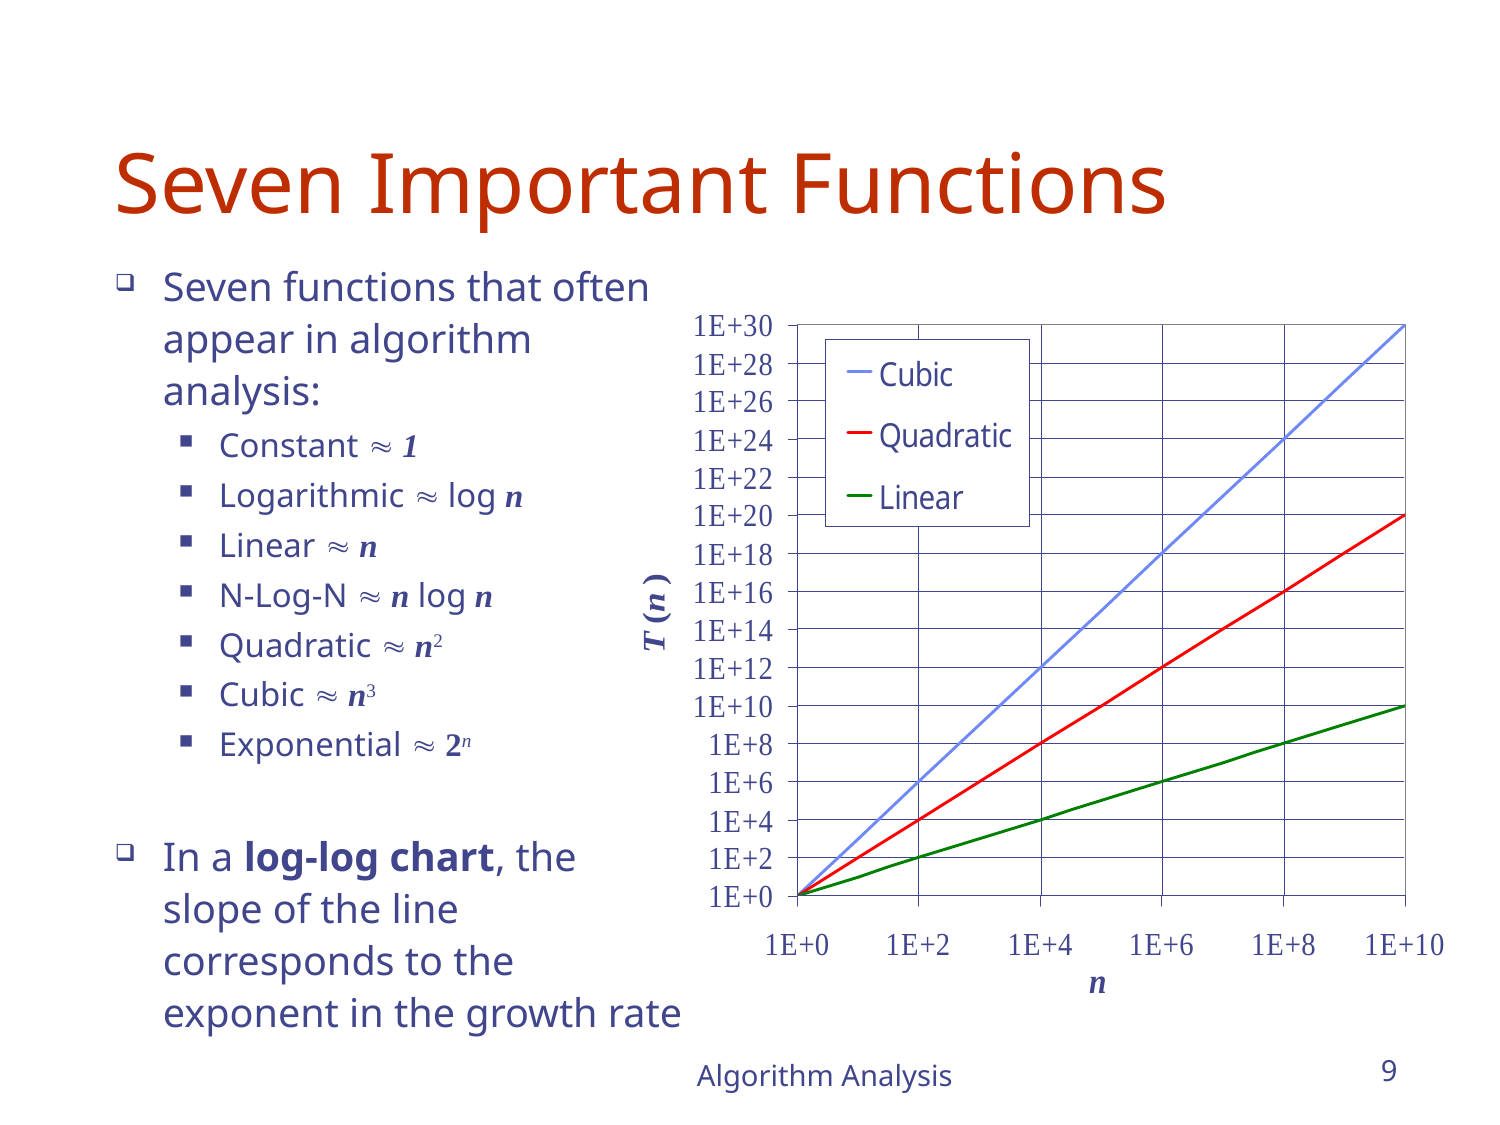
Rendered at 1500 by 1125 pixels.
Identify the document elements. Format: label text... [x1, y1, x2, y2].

title Seven Important Functions [99, 50, 1375, 238]
footer Algorithm Analysis [587, 1045, 1063, 1101]
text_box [624, 262, 1468, 1037]
list Seven functions that often appear in algorithm analysis: Constant  1 Logarithmic  log n Linear  n N-Log-N  n log n Quadratic  n2 Cubic  n3 Exponential  2n In a log-log chart, the slope of the line corresponds to the exponent in the growth rate [99, 249, 700, 1100]
slide_number 9 [1099, 1045, 1413, 1101]
